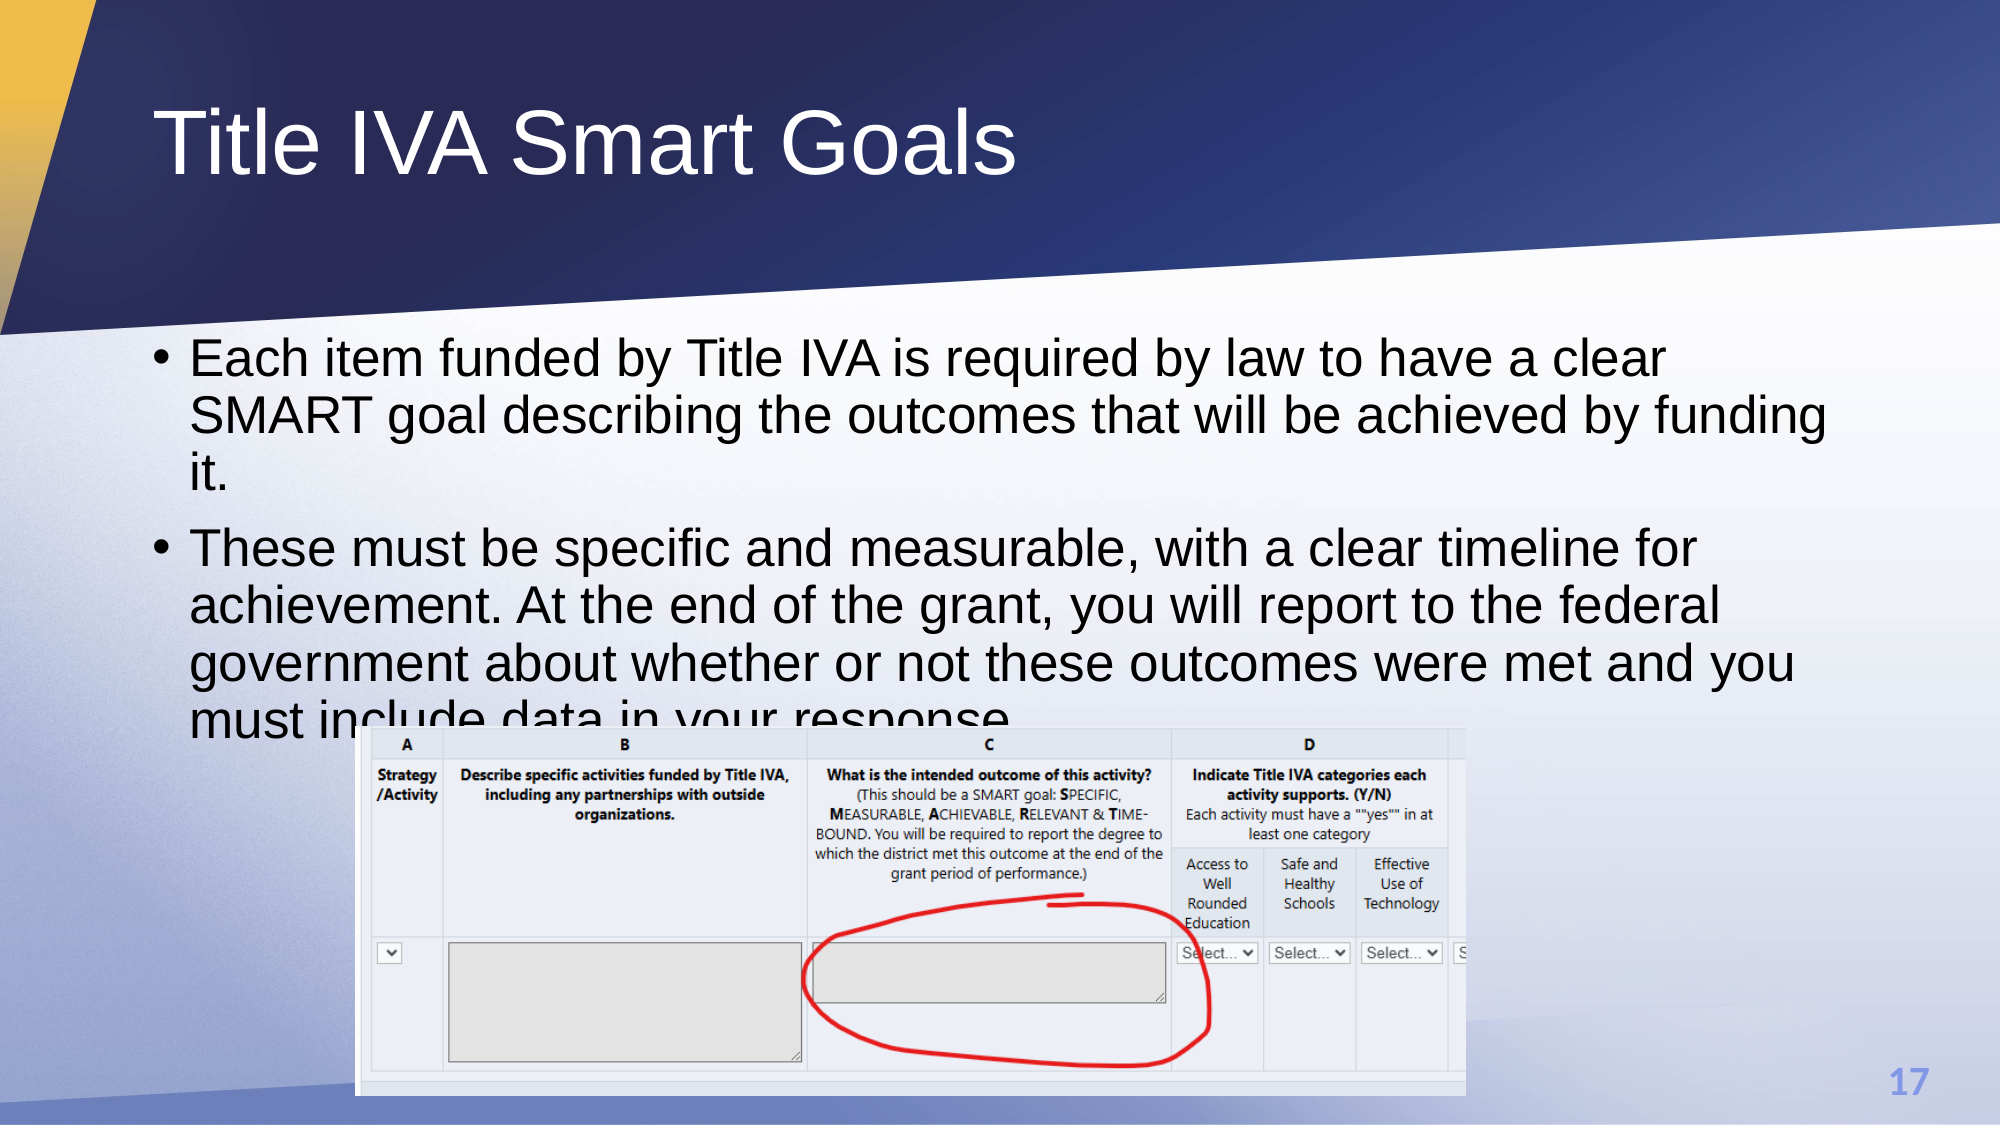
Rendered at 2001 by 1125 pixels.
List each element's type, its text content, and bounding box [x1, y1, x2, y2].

list Each item funded by Title IVA is required by law to have a clear SMART goal describing the outcomes that will be achieved by funding it. These must be specific and measurable, with a clear timeline for achievement. At the end of the grant, you will report to the federal government about whether or not these outcomes were met and you must include data in your response. [137, 322, 1863, 759]
picture [0, 0, 2000, 1125]
title Title IVA Smart Goals [137, 59, 1863, 231]
